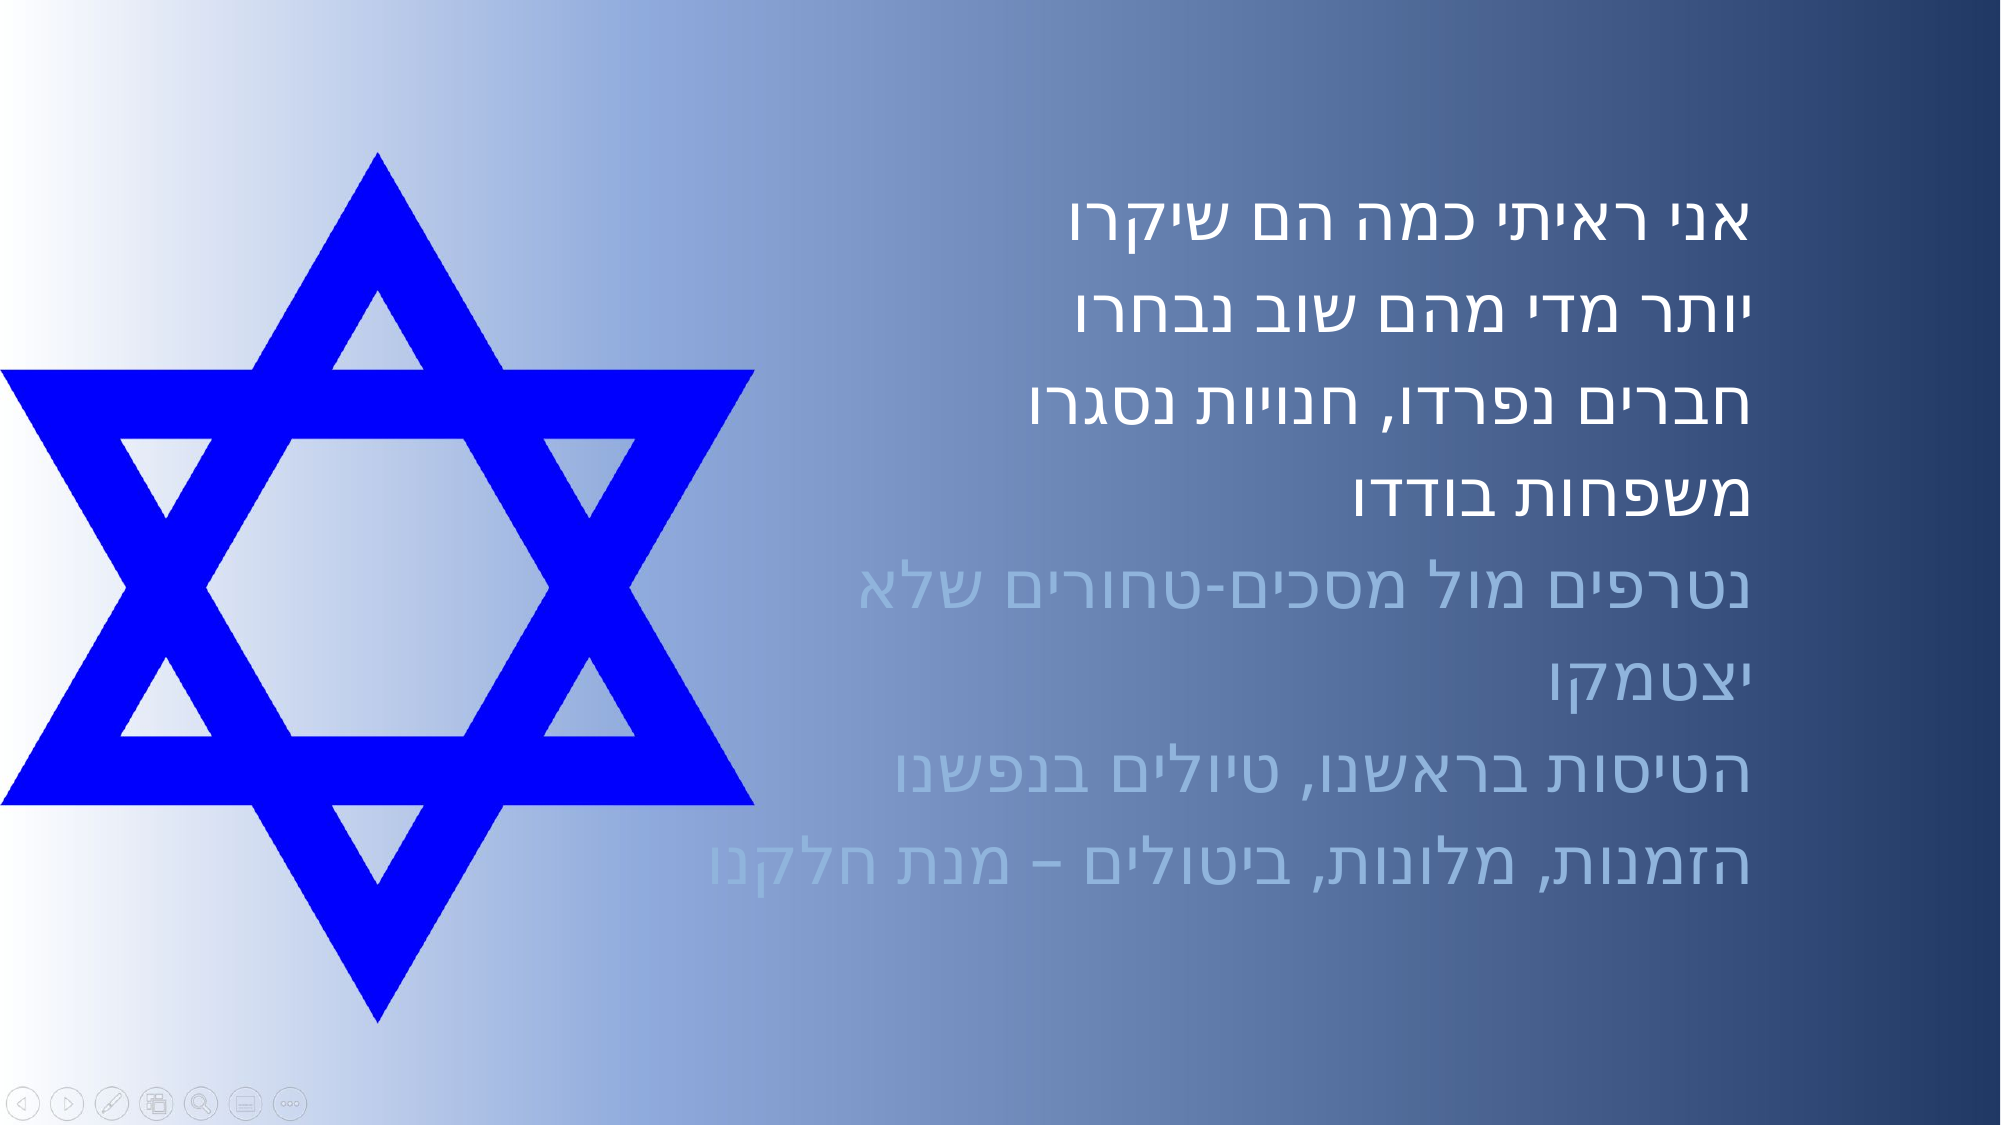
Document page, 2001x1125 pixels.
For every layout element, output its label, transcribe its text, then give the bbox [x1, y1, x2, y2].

text_box אני ראיתי כמה הם שיקרו יותר מדי מהם שוב נבחרו חברים נפרדו, חנויות נסגרו משפחות בודדו נטרפים מול מסכים-טחורים שלא יצטמקו הטיסות בראשנו, טיולים בנפשנו הזמנות, מלונות, ביטולים – מנת חלקנו [658, 154, 1770, 906]
picture [0, 0, 2001, 1125]
